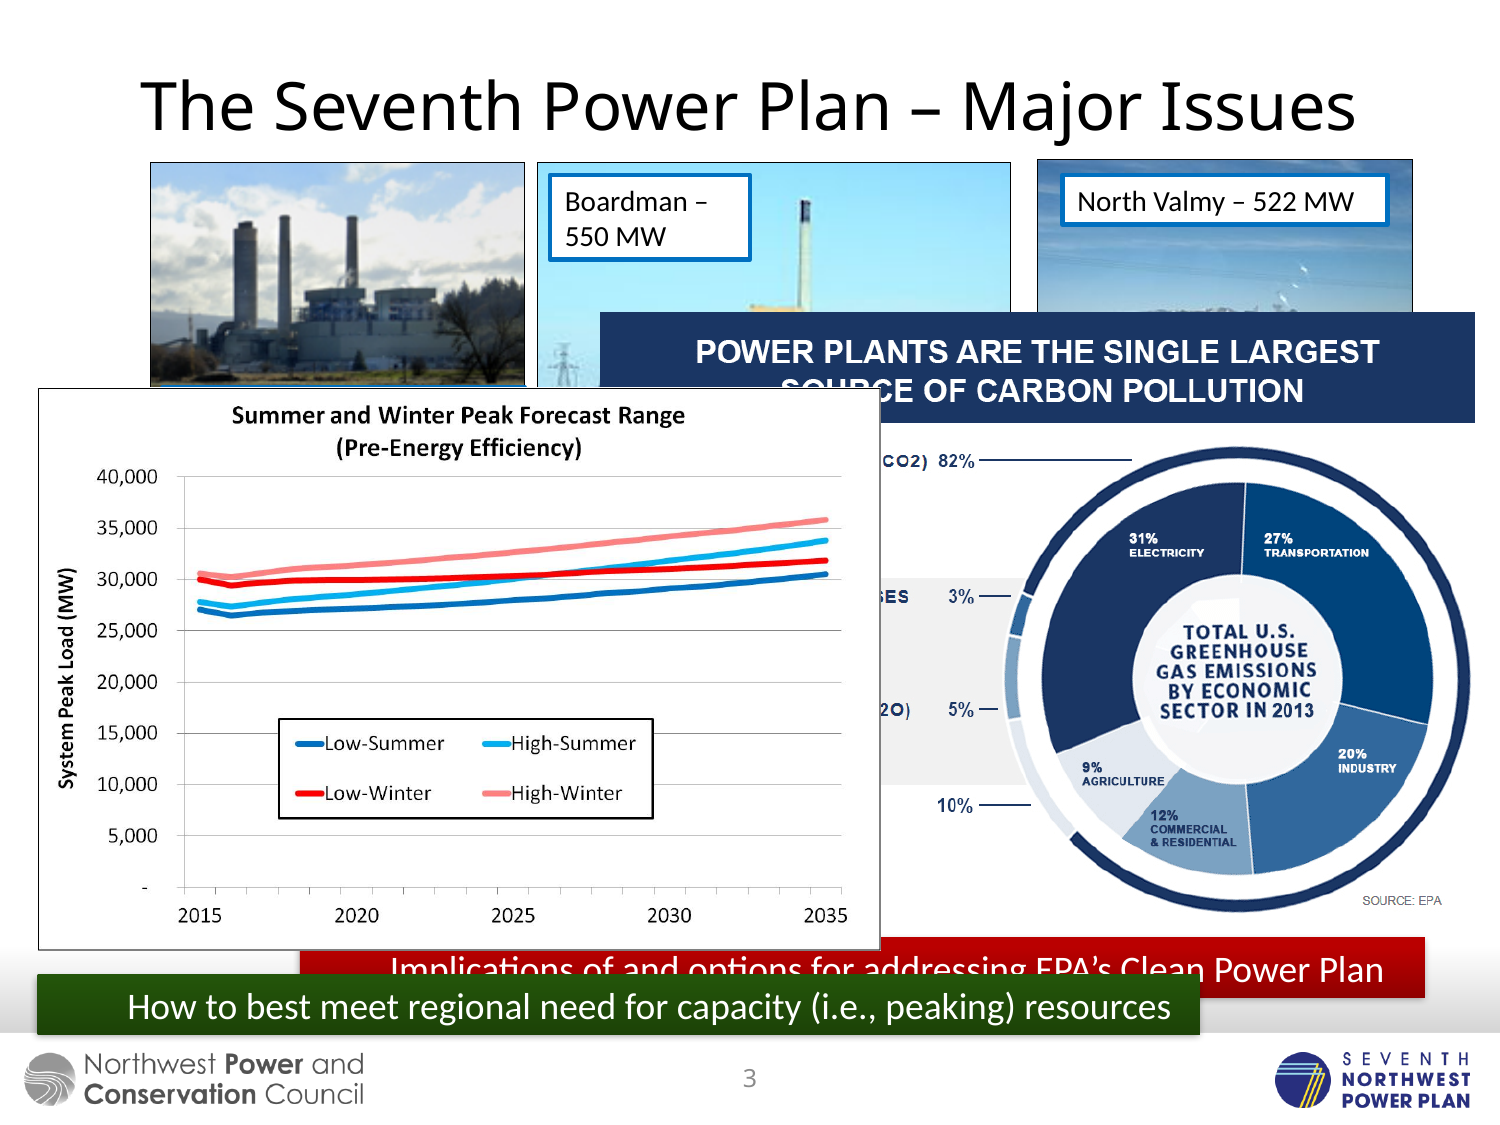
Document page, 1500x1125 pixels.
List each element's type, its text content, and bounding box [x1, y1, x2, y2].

picture [37, 312, 1476, 952]
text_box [537, 162, 1011, 385]
title The Seventh Power Plan – Major Issues [75, 45, 1425, 163]
text_box How to best meet regional need for capacity (i.e., peaking) resources [37, 974, 1200, 1035]
text_box Implications of and options for addressing EPA’s Clean Power Plan [299, 937, 1425, 998]
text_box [149, 162, 526, 385]
slide_number 3 [575, 1050, 925, 1110]
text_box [1037, 159, 1413, 310]
picture [1275, 1052, 1470, 1108]
